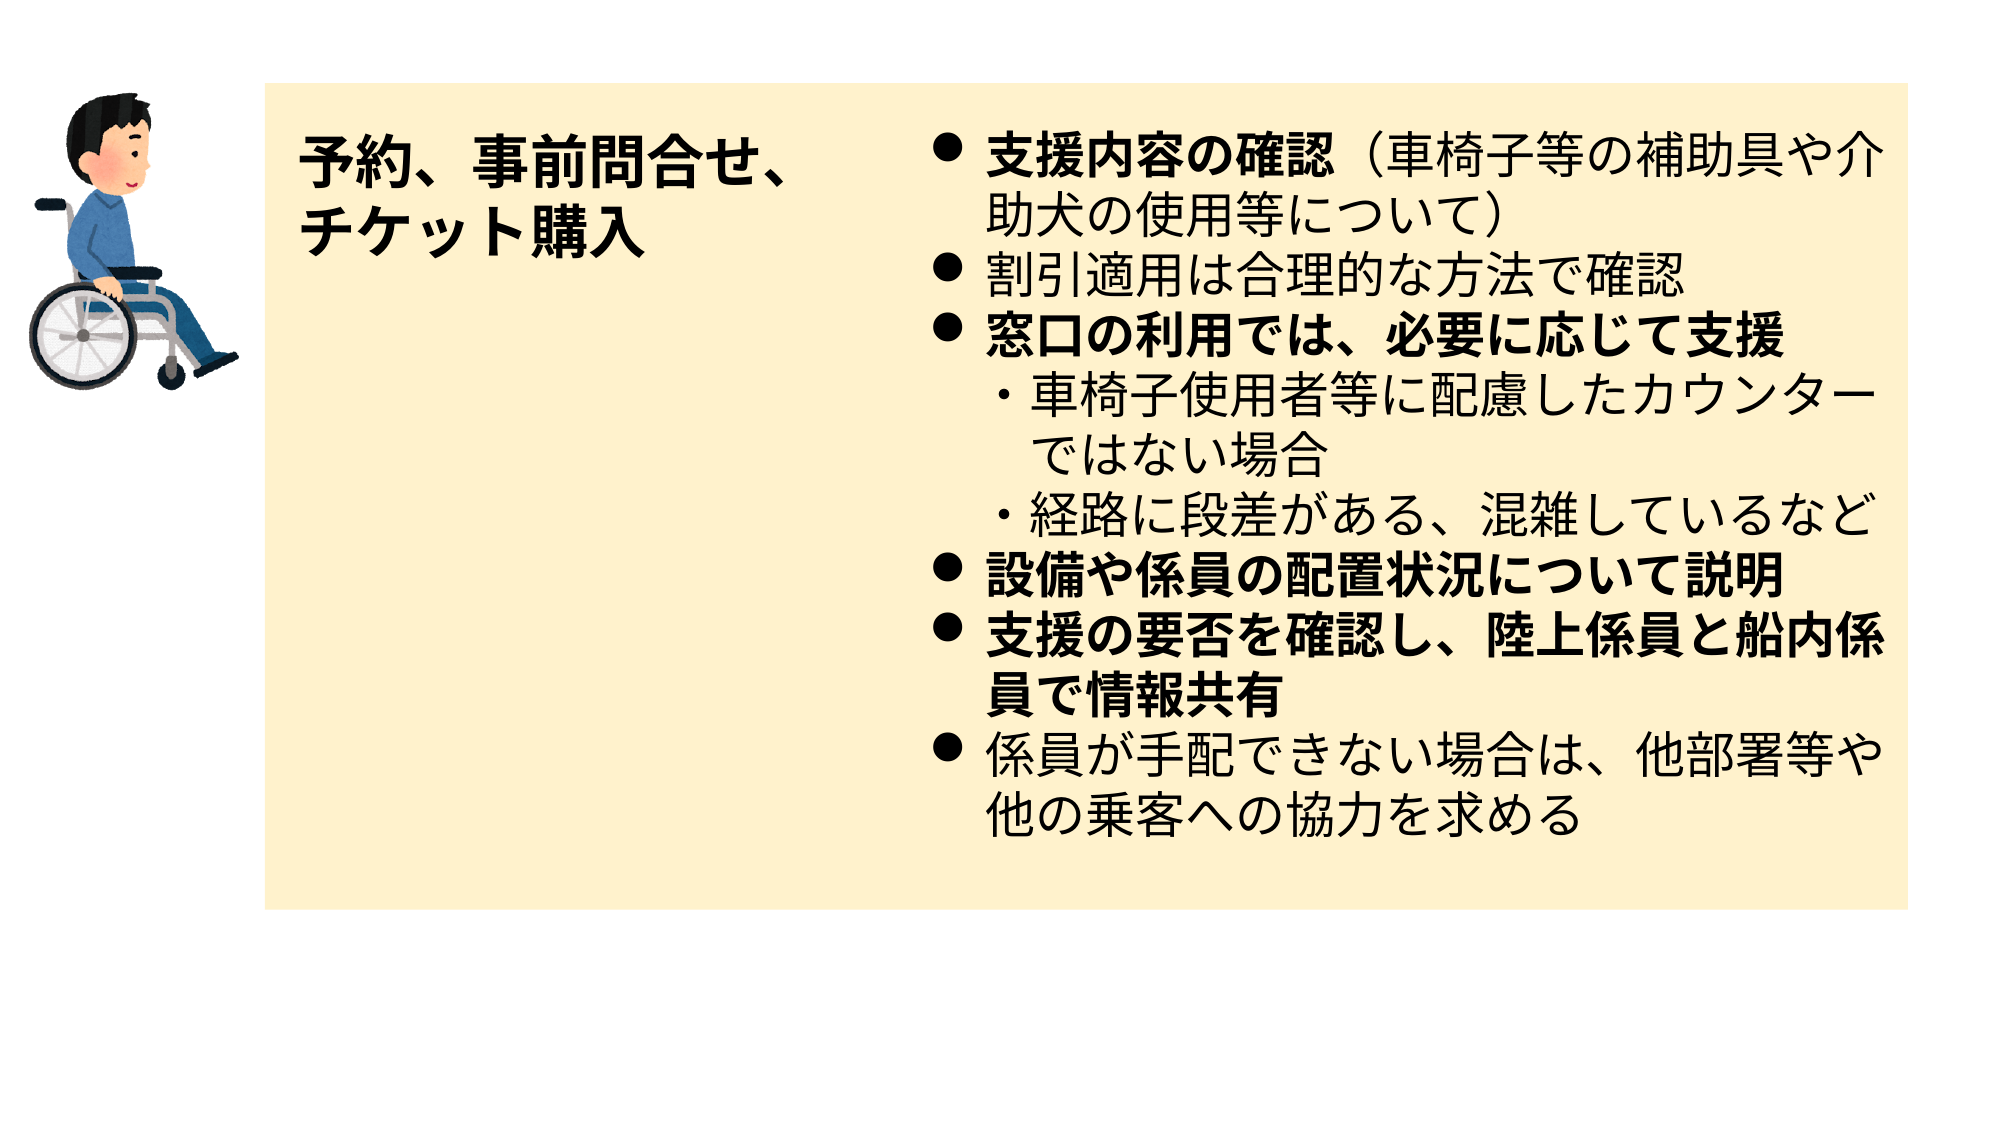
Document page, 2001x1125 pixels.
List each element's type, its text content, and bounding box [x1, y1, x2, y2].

text_box 予約、事前問合せ、 チケット購入 [282, 117, 849, 273]
picture [19, 83, 250, 397]
text_box 支援内容の確認（車椅子等の補助具や介助犬の使用等について） 割引適用は合理的な方法で確認 窓口の利用では、必要に応じて支援 ・車椅子使用者等に配慮したカウンター ではない場合 ・経路に段差がある、混雑しているなど 設備や係員の配置状況について説明 支援の要否を確認し、陸上係員と船内係員で情報共有 係員が手配できない場合は、他部署等や他の乗客への協力を求める [914, 115, 1924, 851]
text_box [264, 82, 1909, 911]
